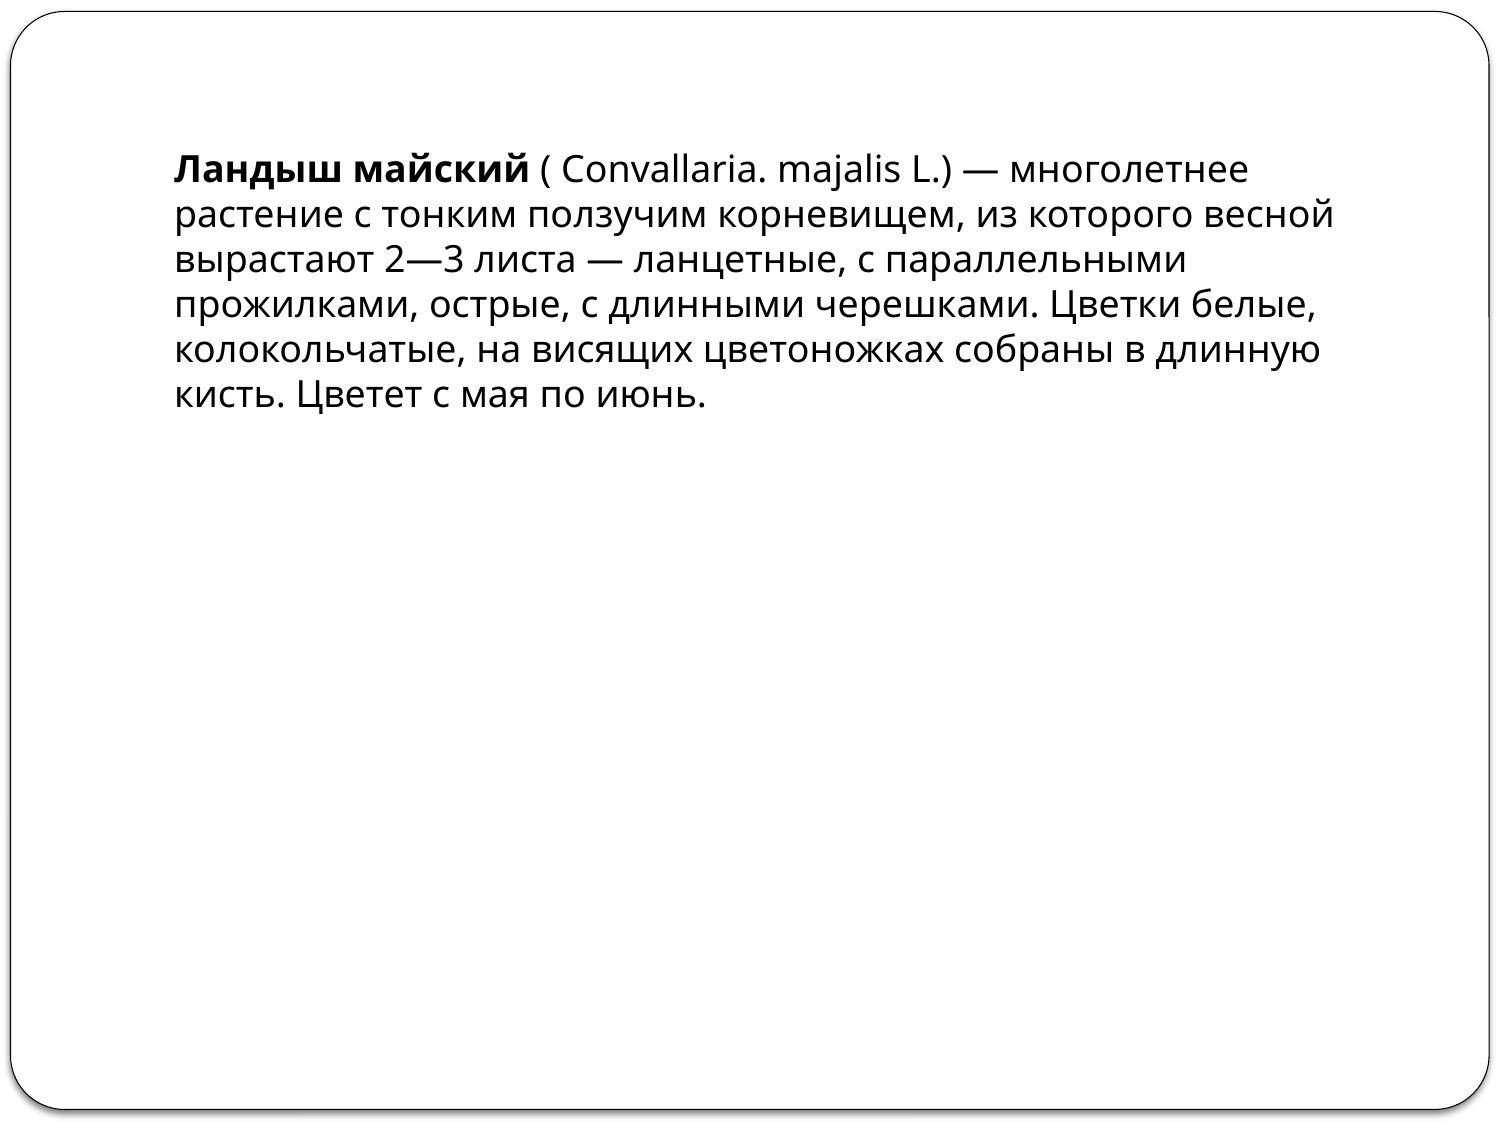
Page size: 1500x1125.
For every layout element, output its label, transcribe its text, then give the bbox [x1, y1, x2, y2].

text_box Ландыш майский ( Convallaria. majalis L.) — многолетнее растение с тонким ползучим корневищем, из которого весной вырастают 2—3 листа — ланцетные, с параллельными прожилками, острые, с длинными черешками. Цветки белые, колокольчатые, на висящих цветоножках собраны в длинную кисть. Цветет с мая по июнь. [159, 137, 1424, 422]
